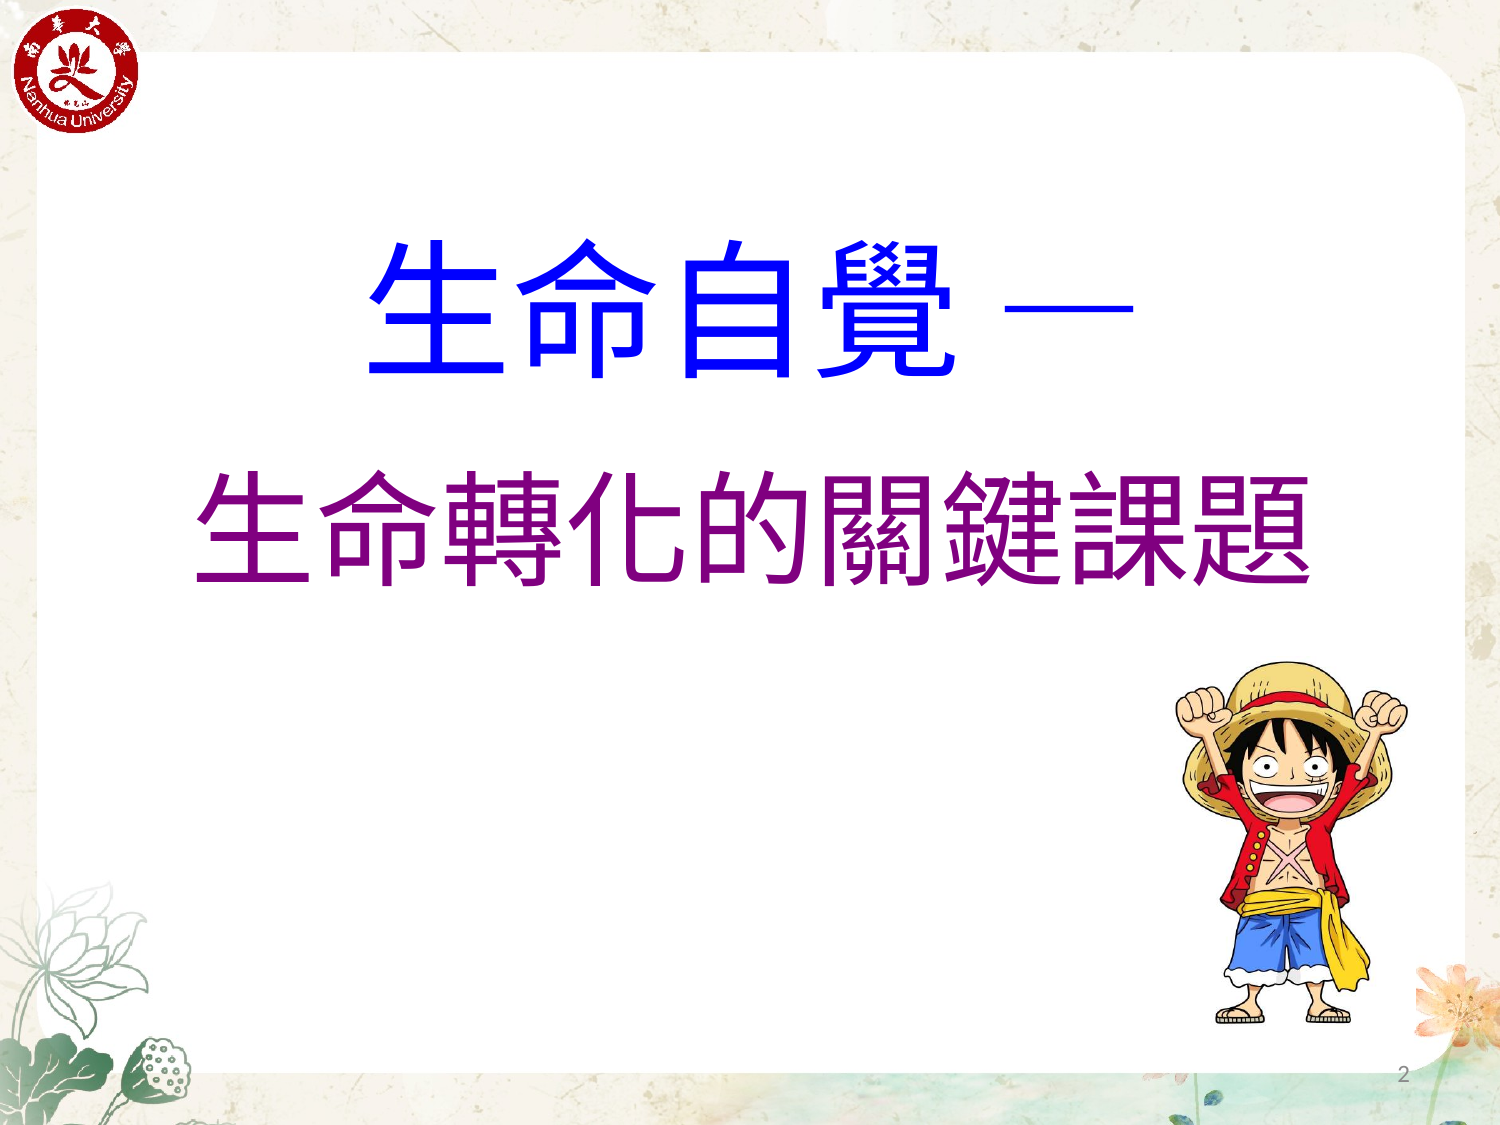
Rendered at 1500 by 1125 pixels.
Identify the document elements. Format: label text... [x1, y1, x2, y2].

picture [0, 0, 1500, 1125]
text_box 2 [1074, 1042, 1425, 1103]
text_box 生命自覺 — 生命轉化的關鍵課題 [29, 172, 1477, 657]
